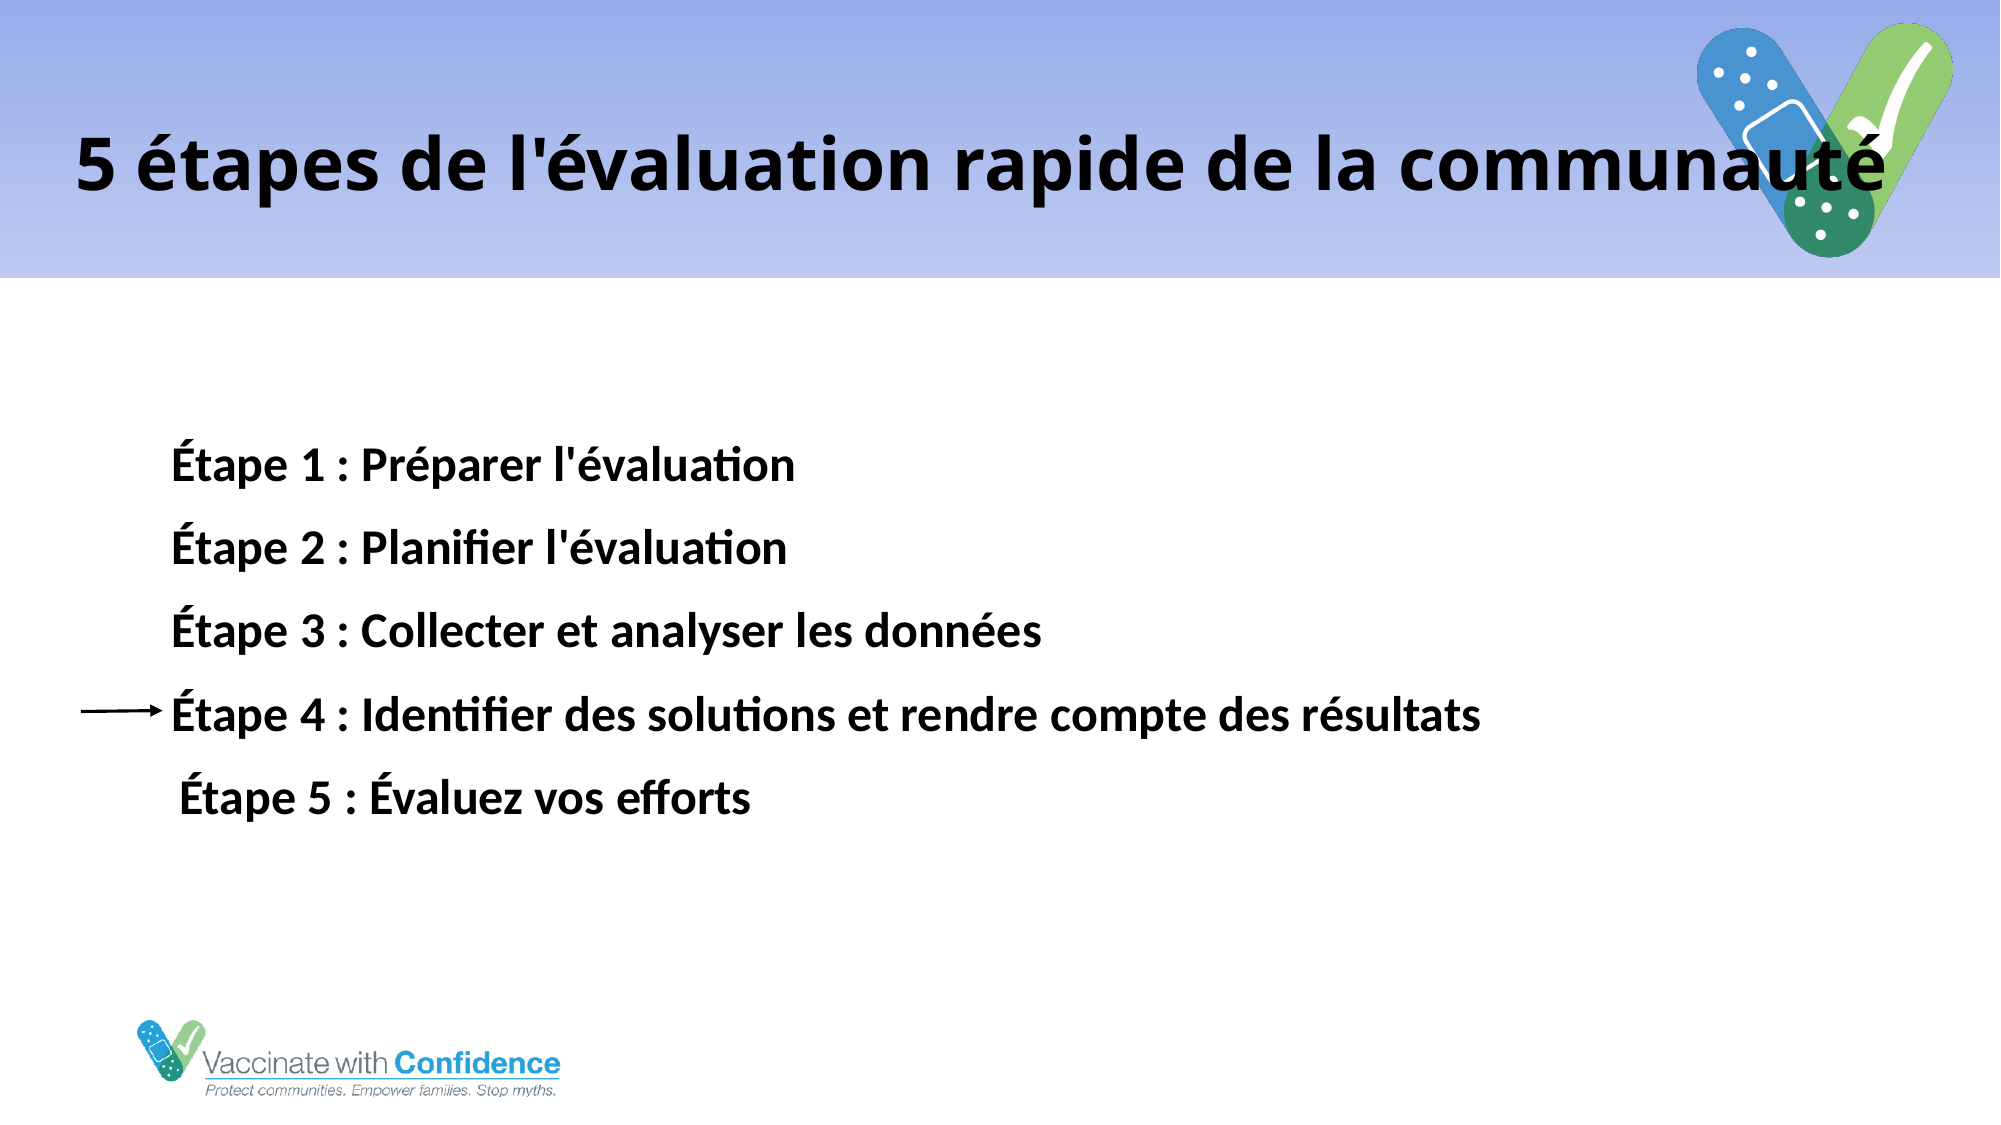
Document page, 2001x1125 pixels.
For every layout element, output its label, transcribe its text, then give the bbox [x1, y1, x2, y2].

picture [137, 1020, 562, 1097]
list Étape 1 : Préparer l'évaluation Étape 2 : Planifier l'évaluation Étape 3 : Collecter et analyser les données Étape 4 : Identifier des solutions et rendre compte des résultats Étape 5 : Évaluez vos efforts [156, 430, 1888, 1045]
picture [1687, 11, 1961, 53]
picture [1687, 214, 1961, 266]
title 5 étapes de l'évaluation rapide de la communauté [60, 53, 1985, 214]
